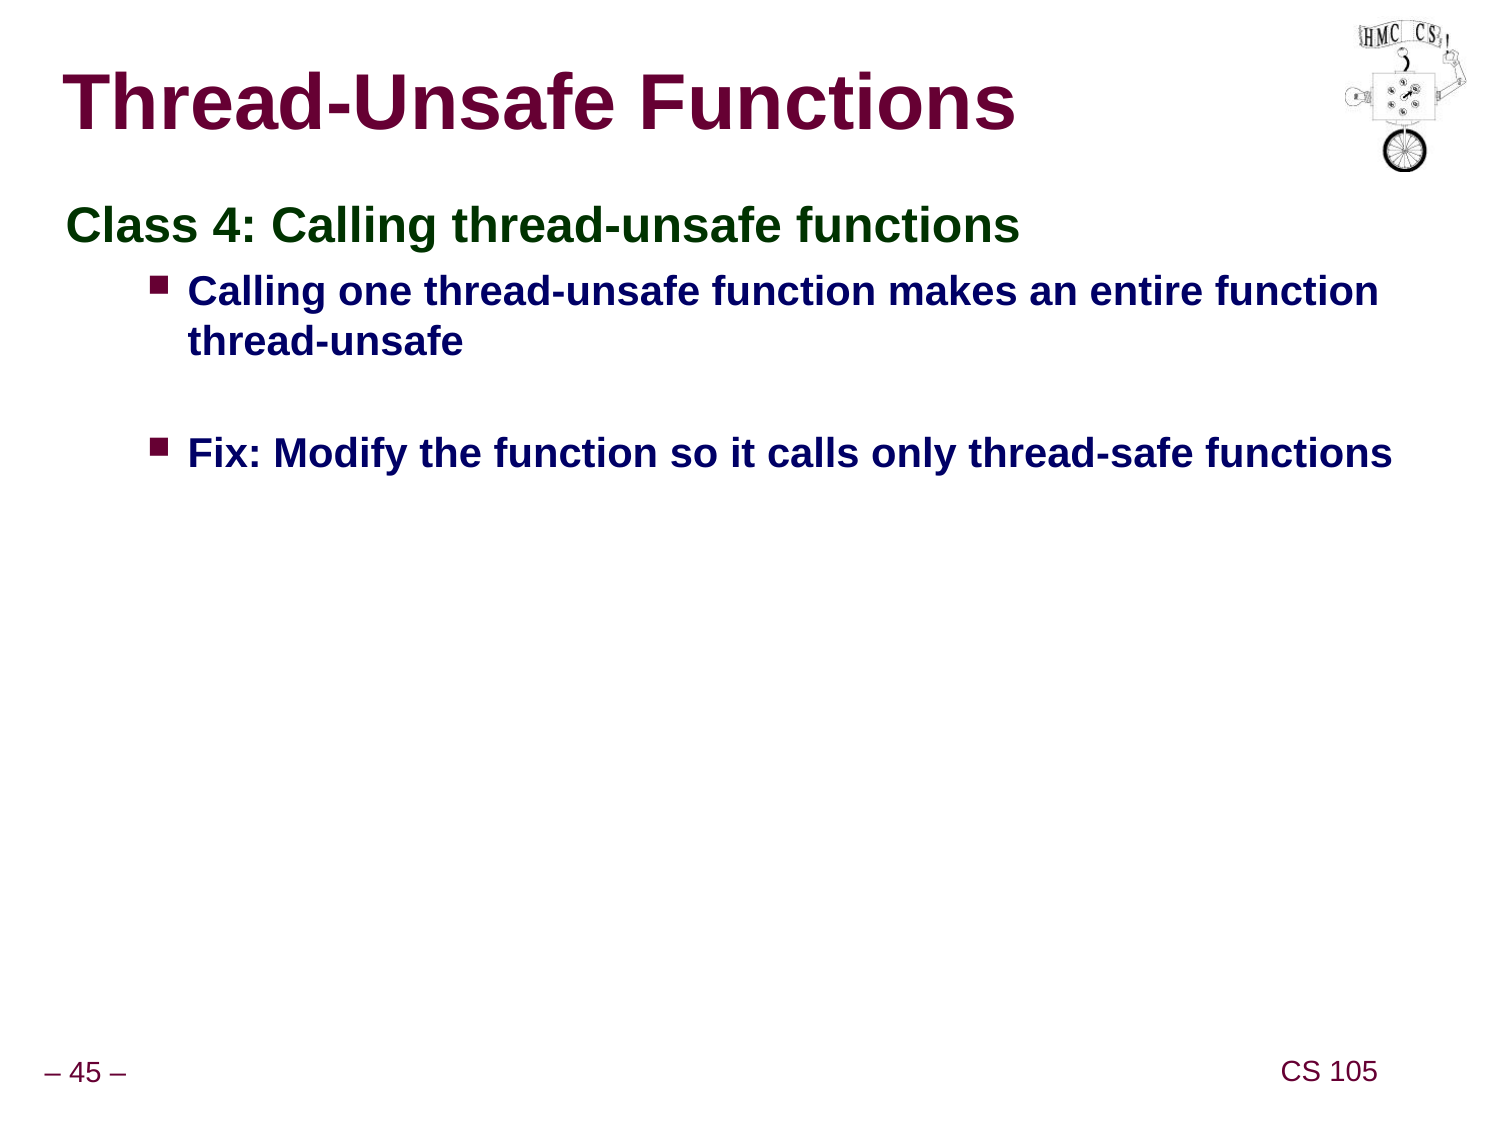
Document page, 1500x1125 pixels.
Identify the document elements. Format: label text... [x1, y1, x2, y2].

list Class 4: Calling thread-unsafe functions Calling one thread-unsafe function makes an entire function thread-unsafe Fix: Modify the function so it calls only thread-safe functions [50, 189, 1414, 1047]
picture [1345, 16, 1467, 172]
title Thread-Unsafe Functions [62, 57, 1152, 152]
